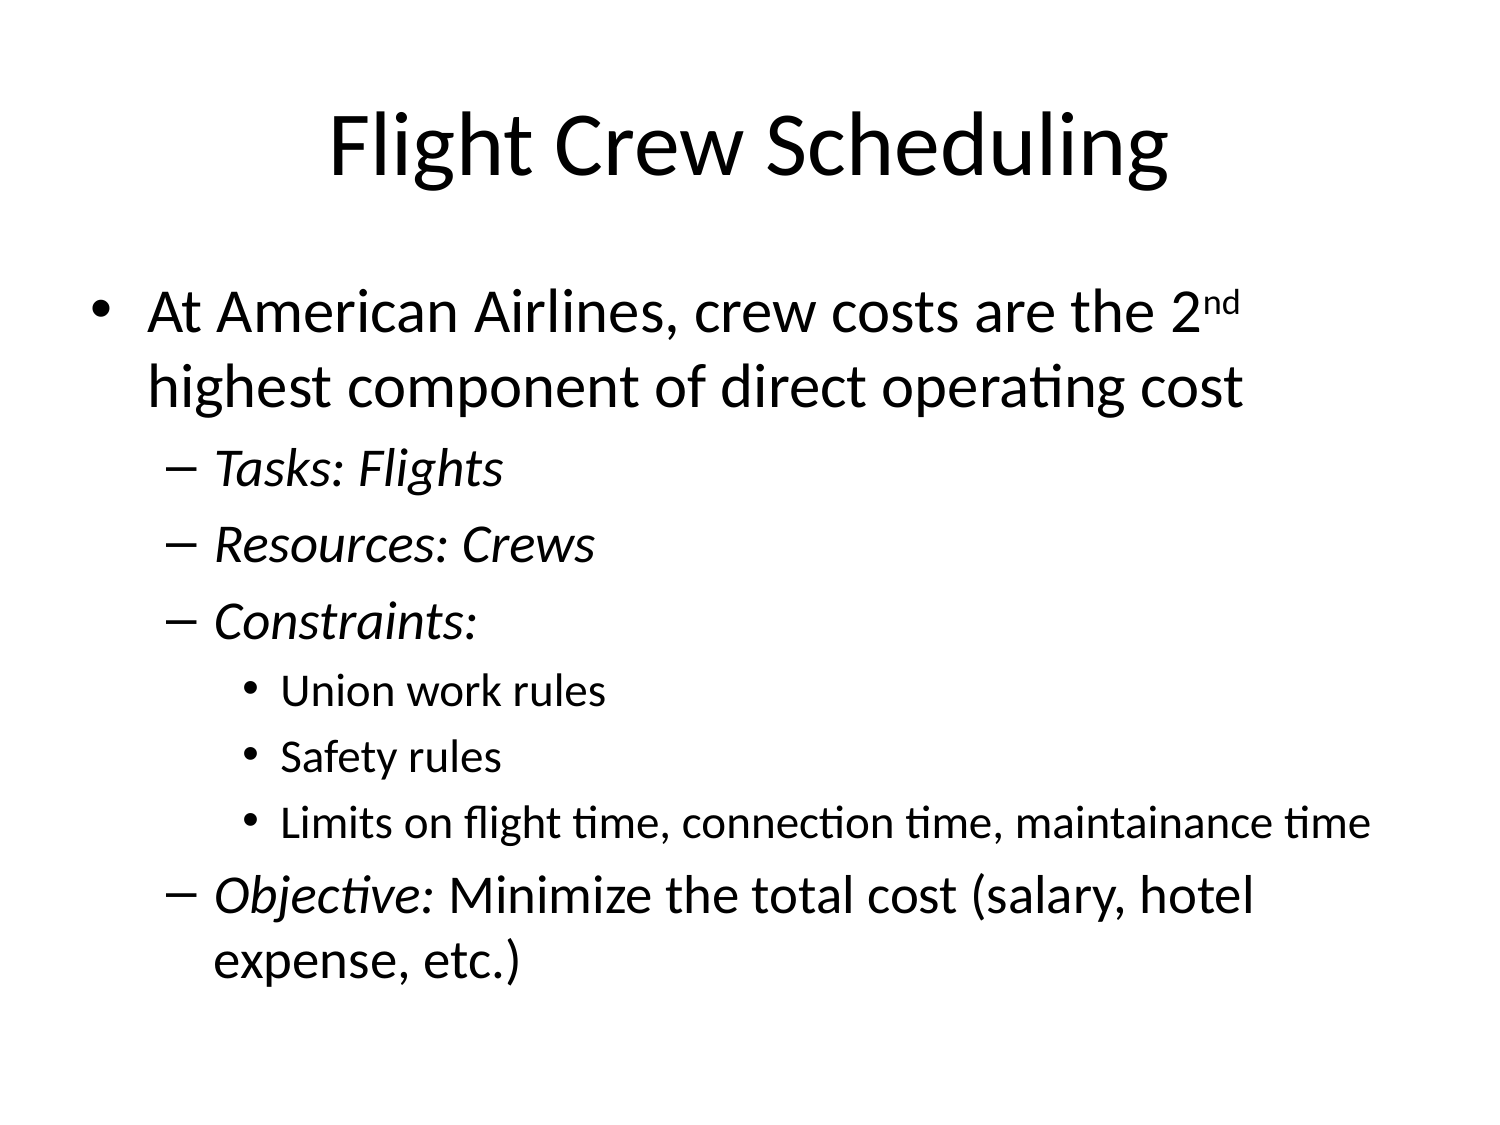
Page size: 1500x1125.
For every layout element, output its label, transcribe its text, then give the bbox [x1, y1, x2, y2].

list At American Airlines, crew costs are the 2nd highest component of direct operating cost Tasks: Flights Resources: Crews Constraints: Union work rules Safety rules Limits on flight time, connection time, maintainance time Objective: Minimize the total cost (salary, hotel expense, etc.) [75, 262, 1425, 1005]
title Flight Crew Scheduling [75, 45, 1425, 233]
